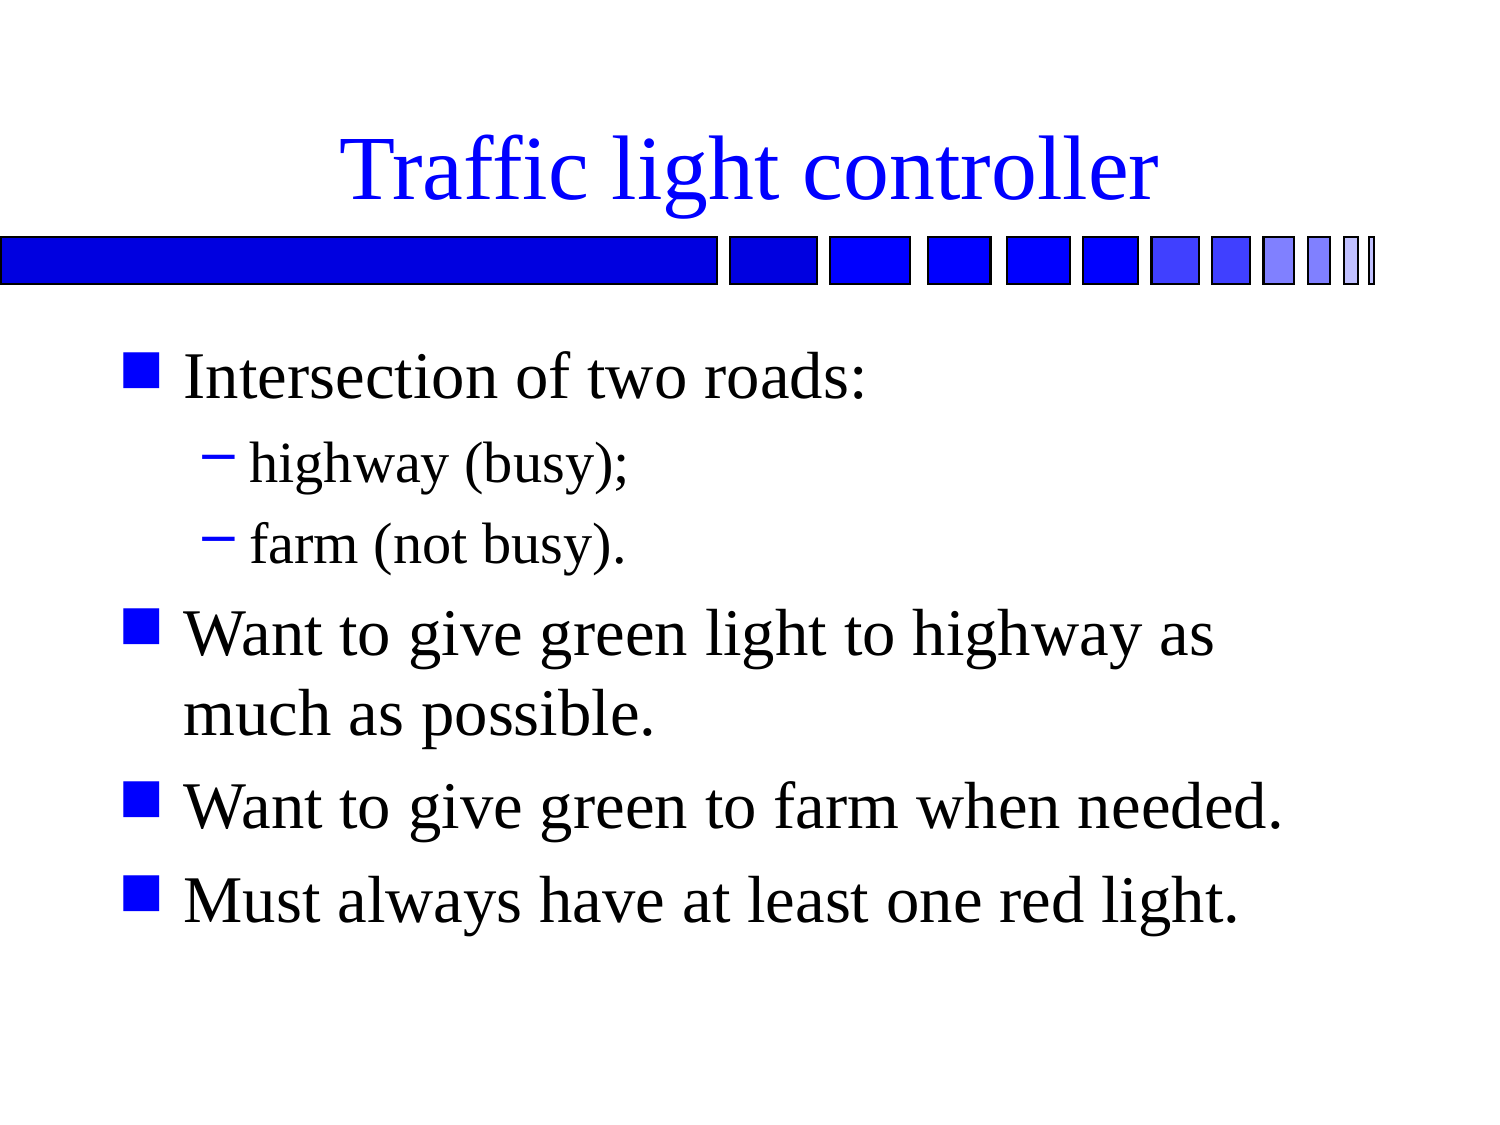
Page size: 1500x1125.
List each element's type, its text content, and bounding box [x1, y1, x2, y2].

list Intersection of two roads: highway (busy); farm (not busy). Want to give green light to highway as much as possible. Want to give green to farm when needed. Must always have at least one red light. [112, 324, 1388, 1000]
title Traffic light controller [112, 31, 1388, 225]
